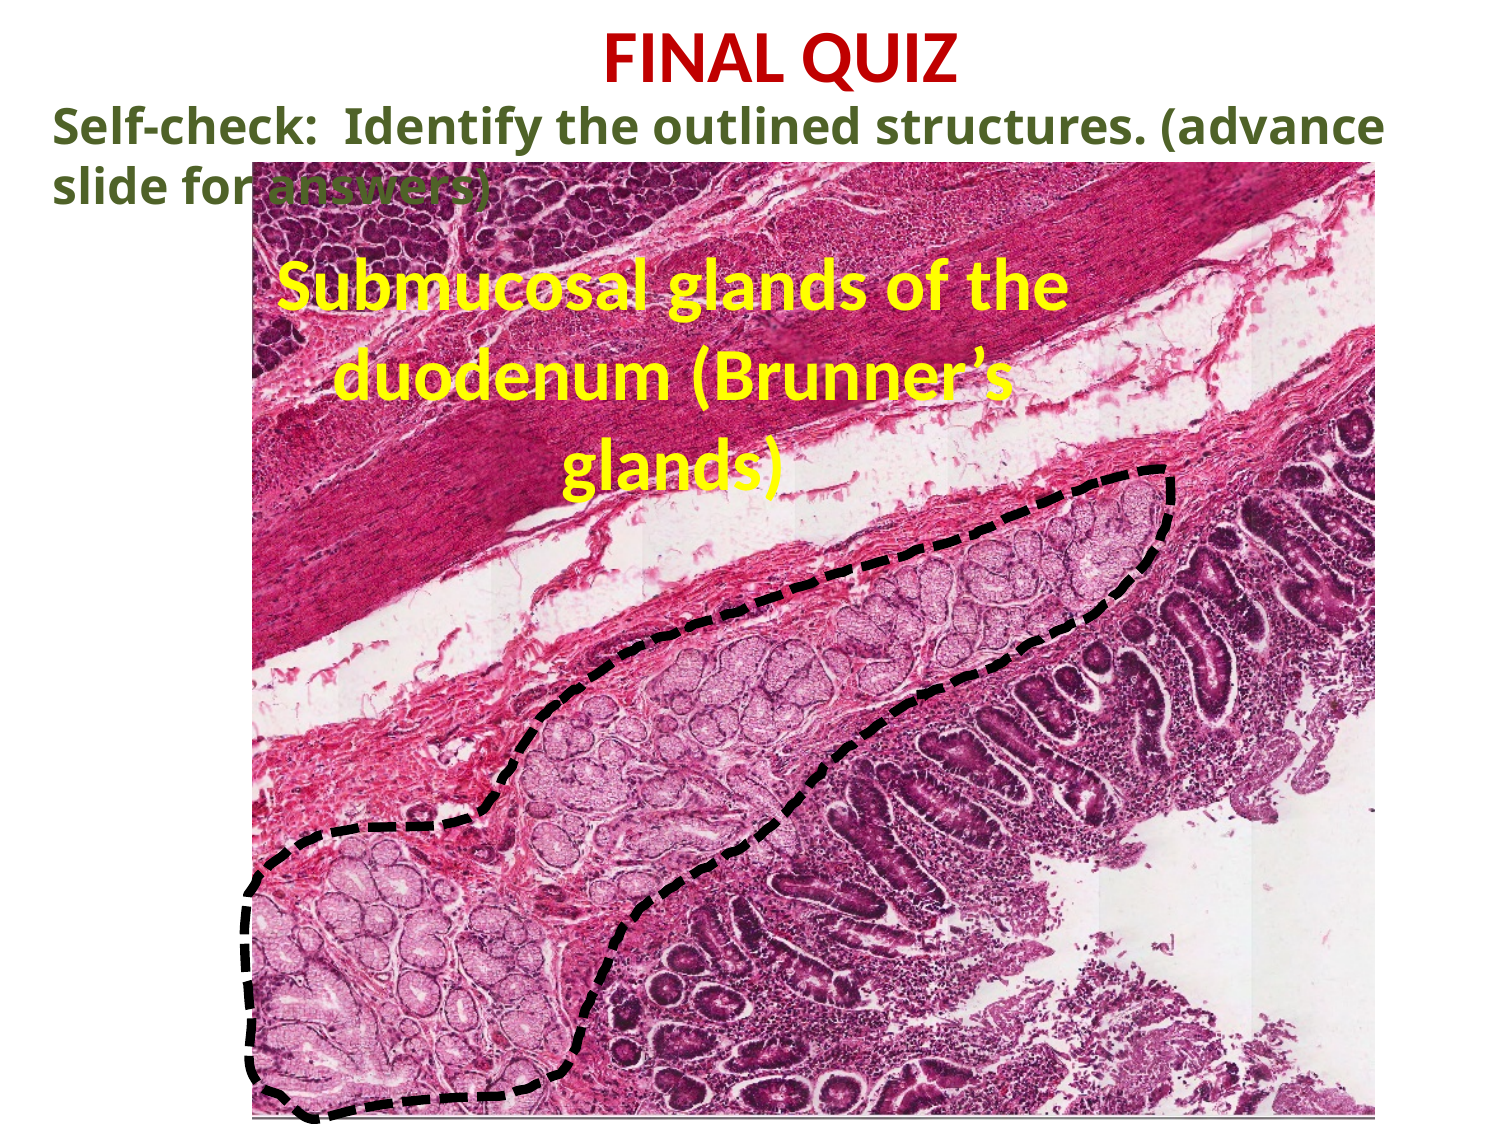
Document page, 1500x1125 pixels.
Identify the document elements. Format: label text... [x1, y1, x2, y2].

text_box [242, 900, 247, 982]
text_box Self-check: Identify the outlined structures. (advance slide for answers) [37, 87, 1463, 223]
picture [252, 162, 1376, 1120]
text_box Final quiz [249, 0, 1313, 87]
